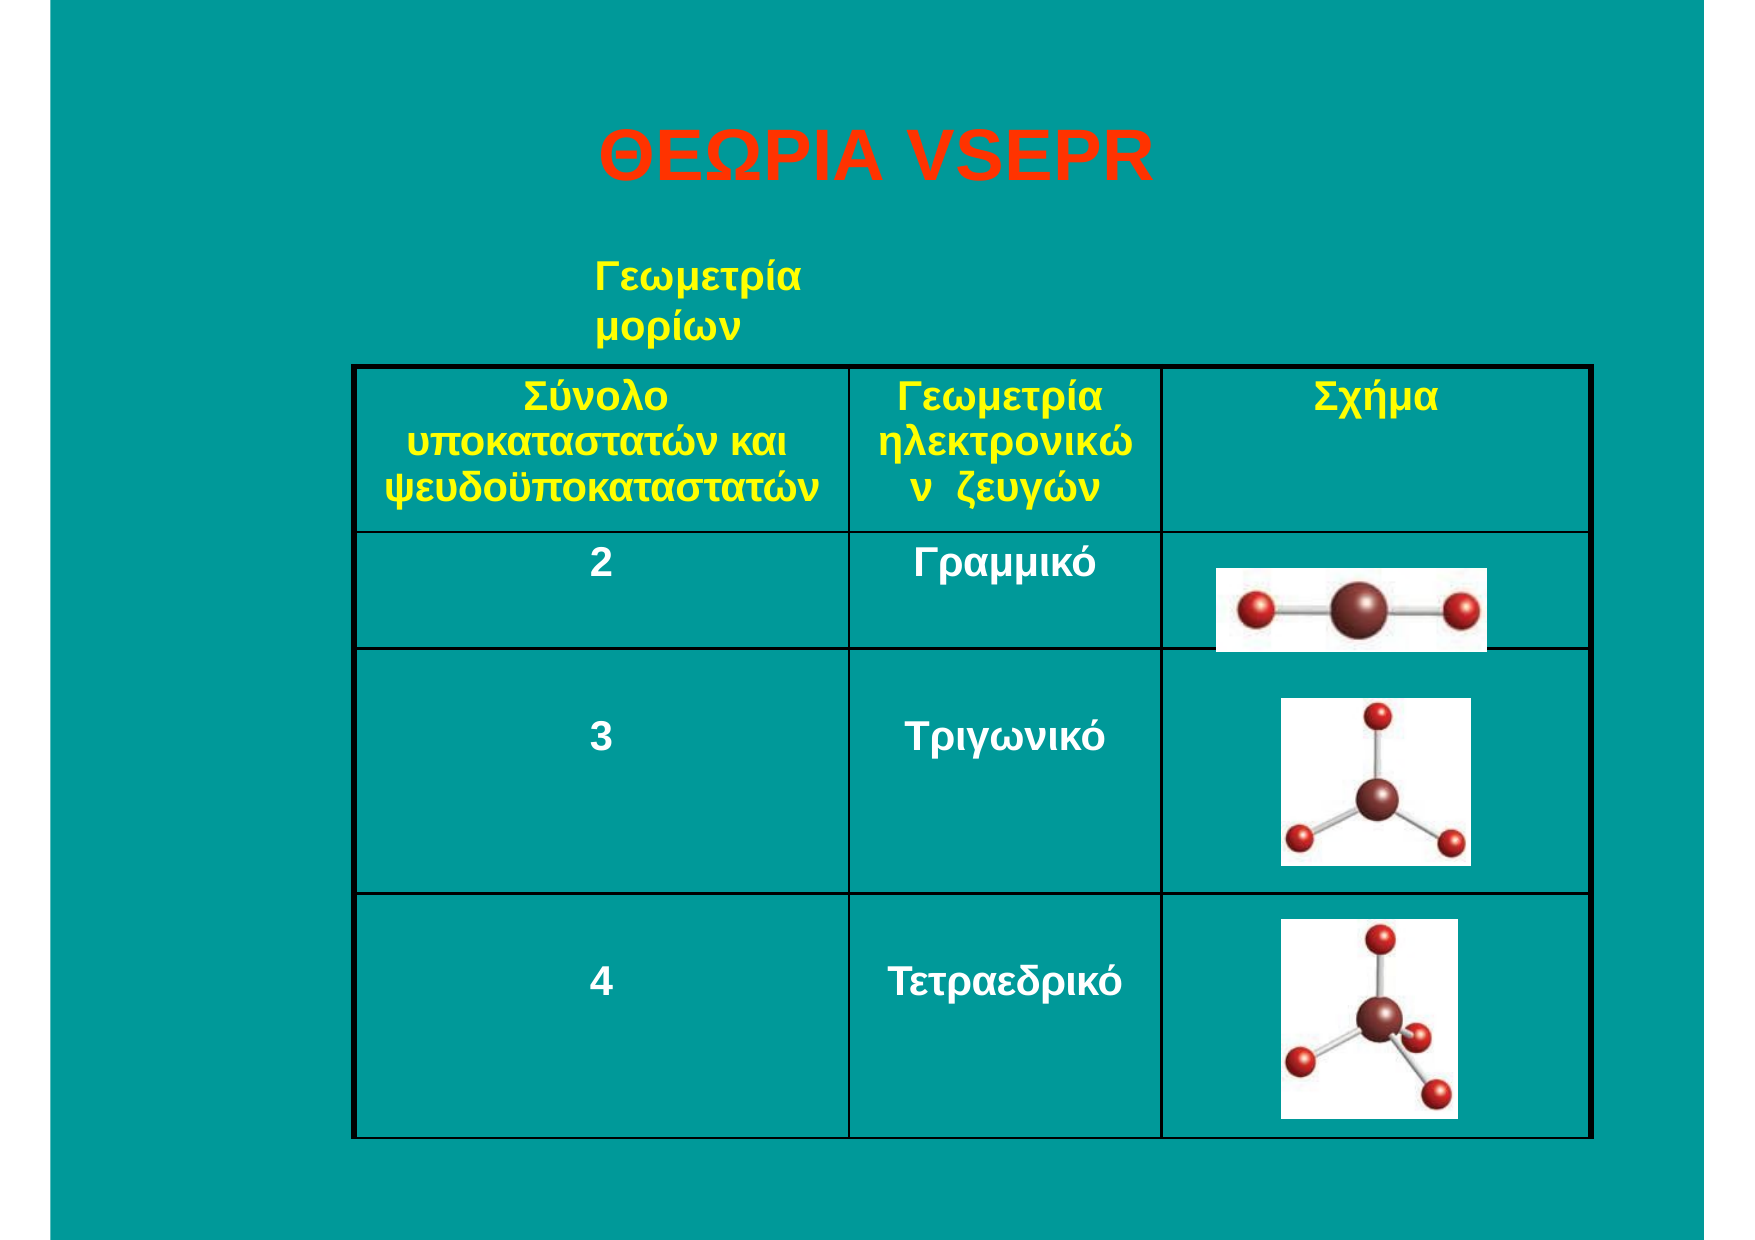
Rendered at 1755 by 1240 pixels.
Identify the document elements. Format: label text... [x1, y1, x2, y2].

table_cell [1163, 895, 1588, 1137]
picture [1215, 567, 1487, 653]
text_box Γεωμετρία μορίων [592, 246, 973, 349]
table_cell [1163, 533, 1588, 647]
picture [1280, 918, 1459, 1119]
table_cell 3 [357, 650, 848, 892]
table_cell [1163, 650, 1588, 892]
table_header Σύνολο υποκαταστατών και ψευδοϋποκαταστατών [357, 369, 848, 531]
picture [1280, 697, 1472, 867]
table_header Γεωμετρία ηλεκτρονικών ζευγών [850, 369, 1160, 531]
table_cell Τετραεδρικό [850, 895, 1160, 1137]
table_cell 2 [357, 533, 848, 647]
table_cell 4 [357, 895, 848, 1137]
table_cell Γραμμικό [850, 533, 1160, 647]
table_cell Τριγωνικό [850, 650, 1160, 892]
title ΘΕΩΡΙΑ VSEPR [596, 104, 1159, 315]
table_header Σχήμα [1163, 369, 1588, 531]
